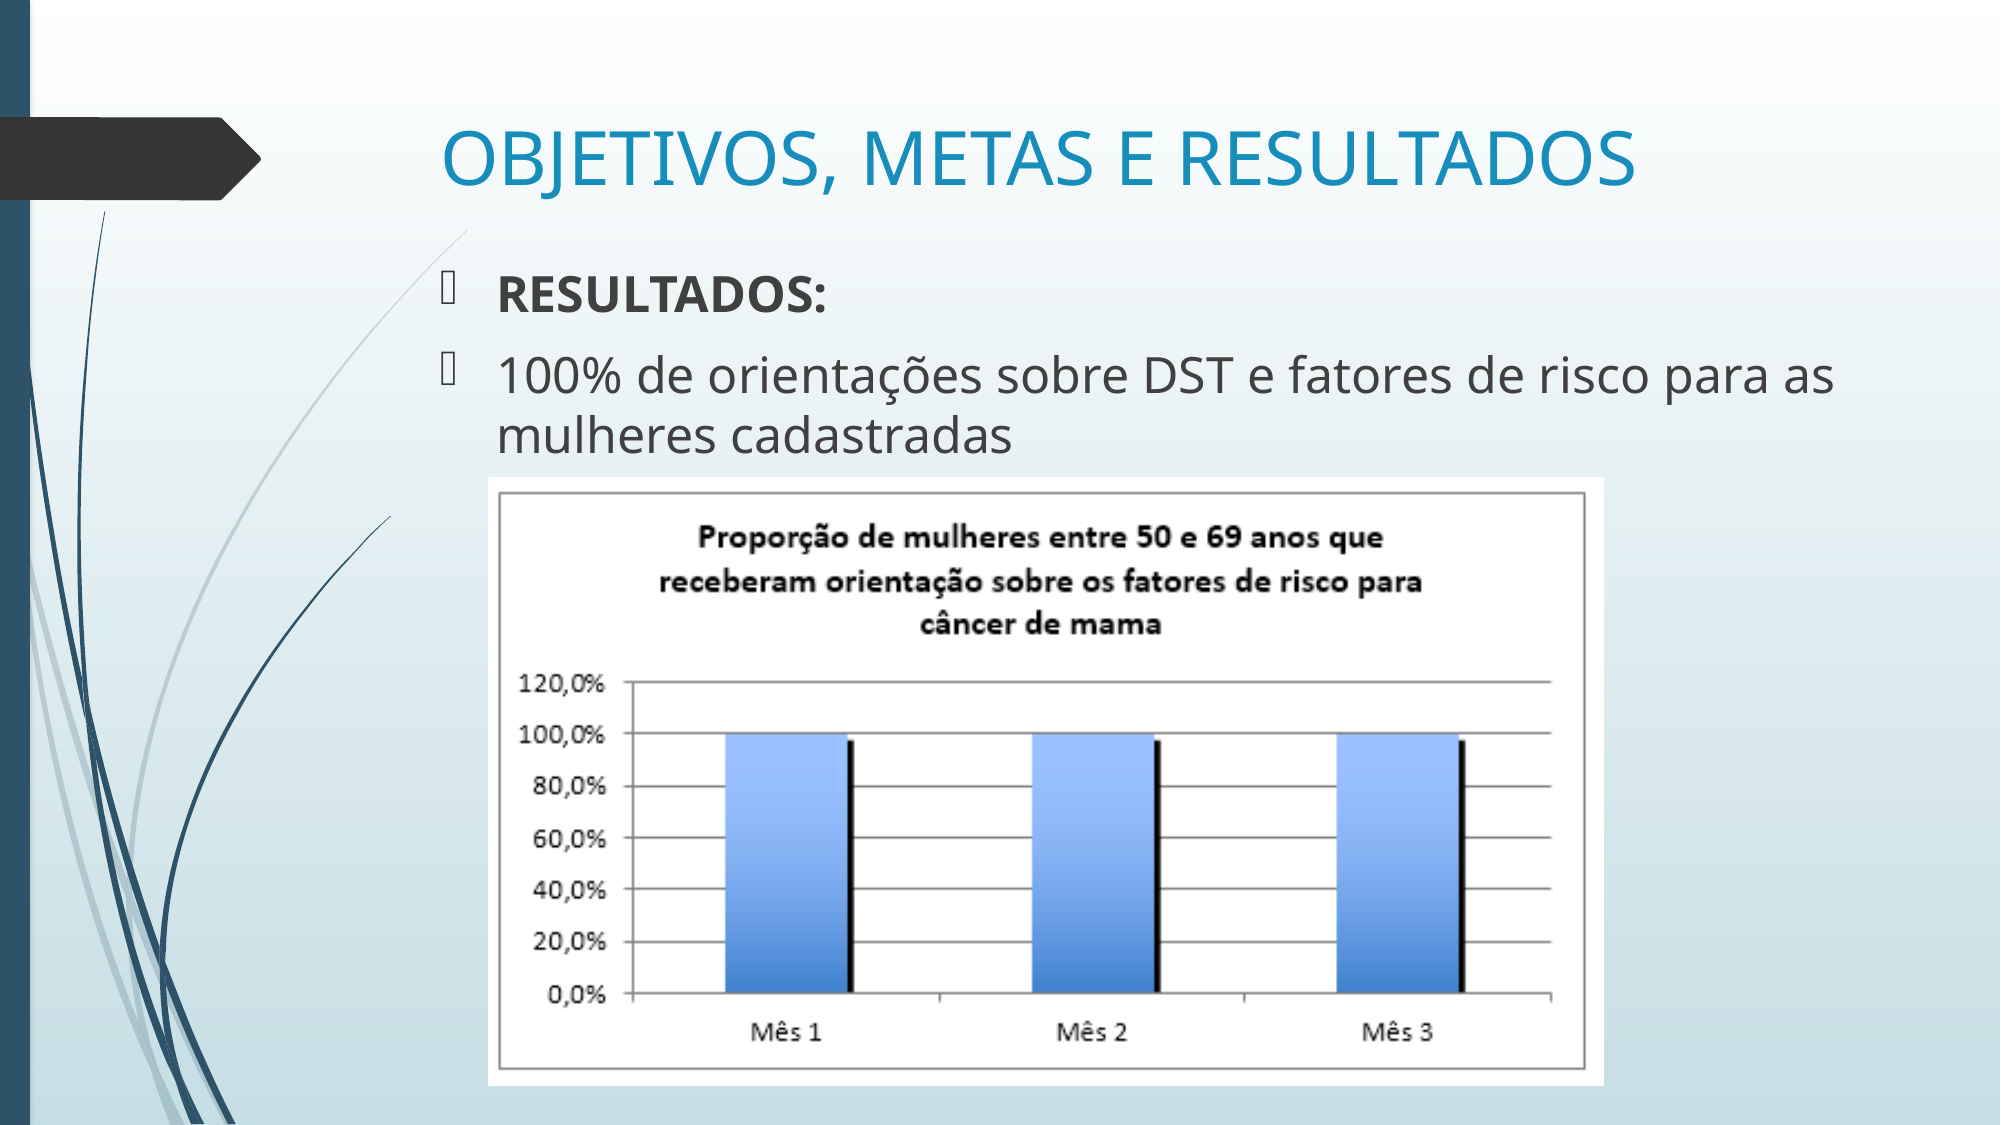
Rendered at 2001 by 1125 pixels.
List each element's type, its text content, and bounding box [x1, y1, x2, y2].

title OBJETIVOS, METAS E RESULTADOS [425, 102, 1888, 254]
list RESULTADOS: 100% de orientações sobre DST e fatores de risco para as mulheres cadastradas [424, 254, 1888, 875]
picture [488, 477, 1605, 1087]
